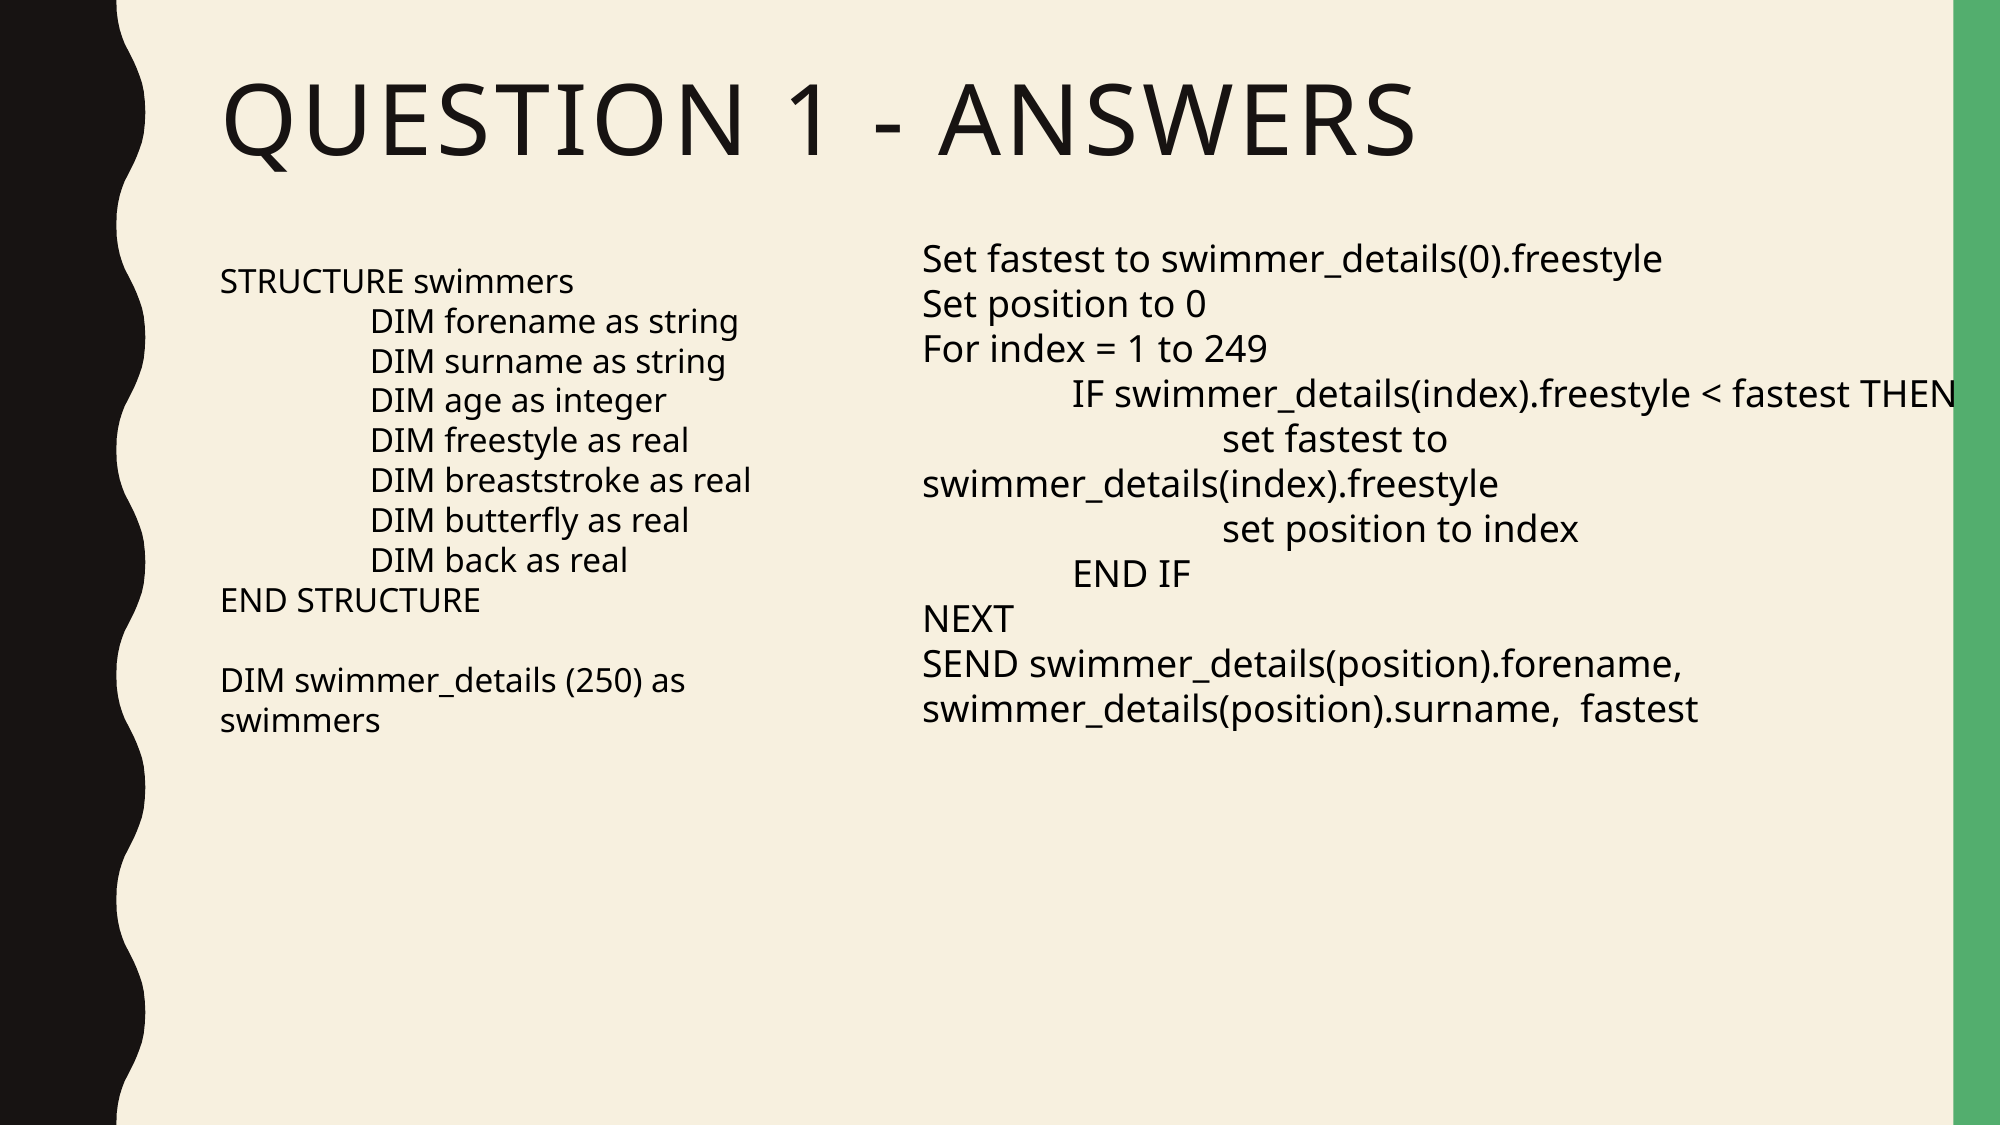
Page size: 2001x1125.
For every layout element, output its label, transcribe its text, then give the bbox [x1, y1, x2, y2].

text_box STRUCTURE swimmers DIM forename as string DIM surname as string DIM age as integer DIM freestyle as real DIM breaststroke as real DIM butterfly as real DIM back as real END STRUCTURE DIM swimmer_details (250) as swimmers [205, 252, 869, 787]
text_box Set fastest to swimmer_details(0).freestyle Set position to 0 For index = 1 to 249 IF swimmer_details(index).freestyle < fastest THEN set fastest to swimmer_details(index).freestyle set position to index END IF NEXT SEND swimmer_details(position).forename, swimmer_details(position).surname, fastest [907, 227, 2000, 827]
title Question 1 - Answers [205, 62, 1875, 186]
